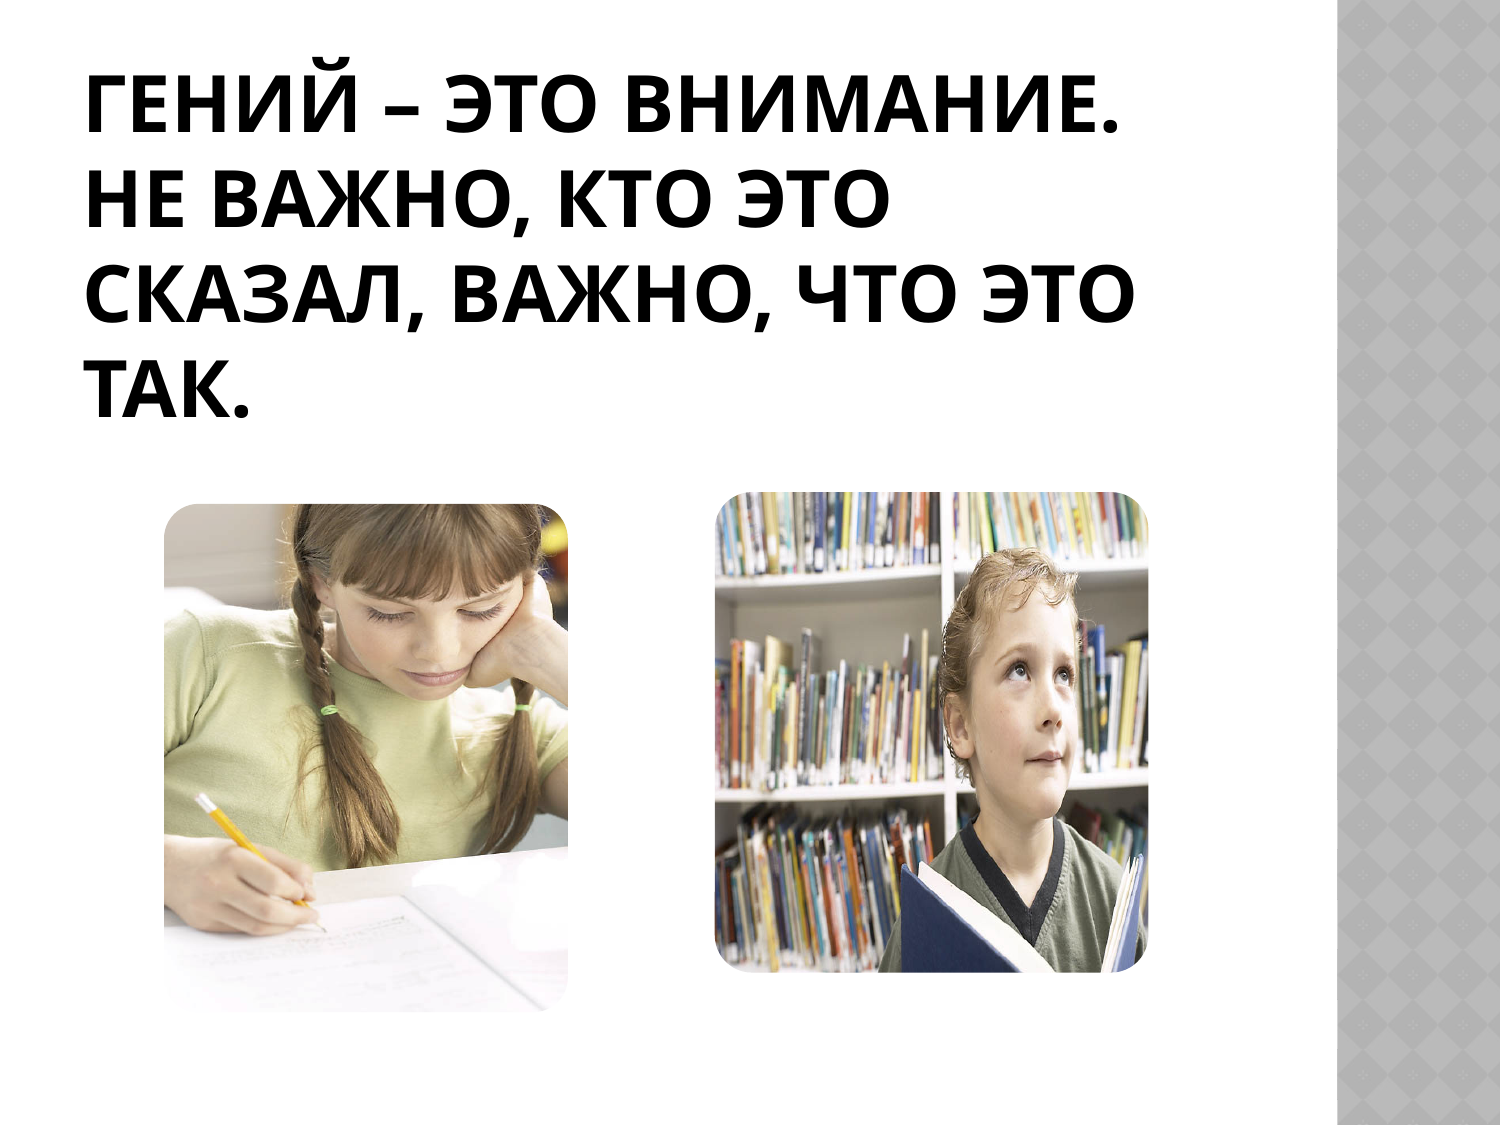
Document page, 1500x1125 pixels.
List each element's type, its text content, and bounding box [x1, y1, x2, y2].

picture [714, 491, 1149, 973]
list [163, 503, 569, 1013]
title Гений – это внимание. Не важно, кто это сказал, важно, что это так. [75, 52, 1263, 434]
